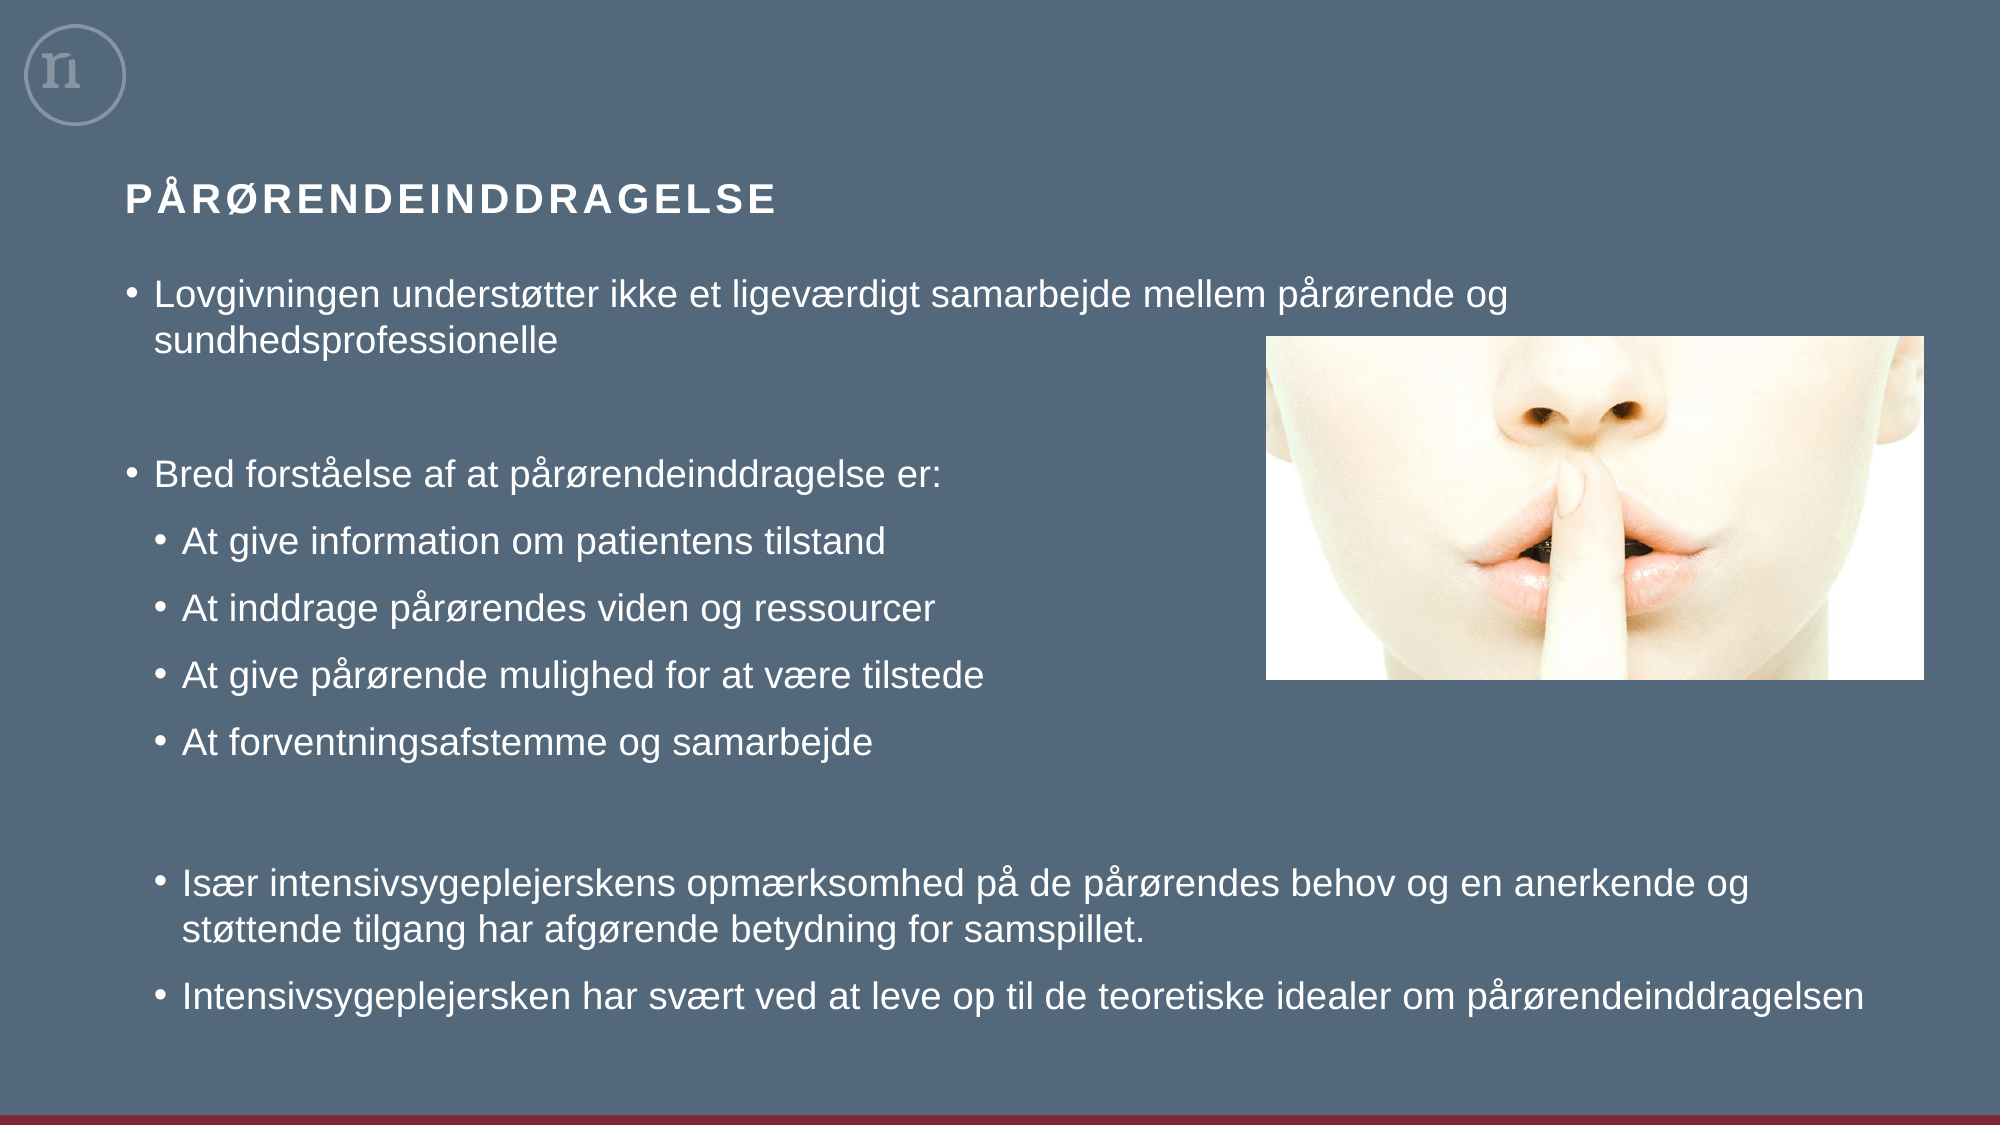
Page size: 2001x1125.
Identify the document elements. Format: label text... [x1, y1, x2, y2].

title Pårørendeinddragelse [124, 58, 1873, 223]
picture [1266, 336, 1924, 680]
picture [24, 24, 126, 126]
list Lovgivningen understøtter ikke et ligeværdigt samarbejde mellem pårørende og sundhedsprofessionelle Bred forståelse af at pårørendeinddragelse er: At give information om patientens tilstand At inddrage pårørendes viden og ressourcer At give pårørende mulighed for at være tilstede At forventningsafstemme og samarbejde Især intensivsygeplejerskens opmærksomhed på de pårørendes behov og en anerkende og støttende tilgang har afgørende betydning for samspillet. Intensivsygeplejersken har svært ved at leve op til de teoretiske idealer om pårørendeinddragelsen [125, 268, 1874, 1061]
